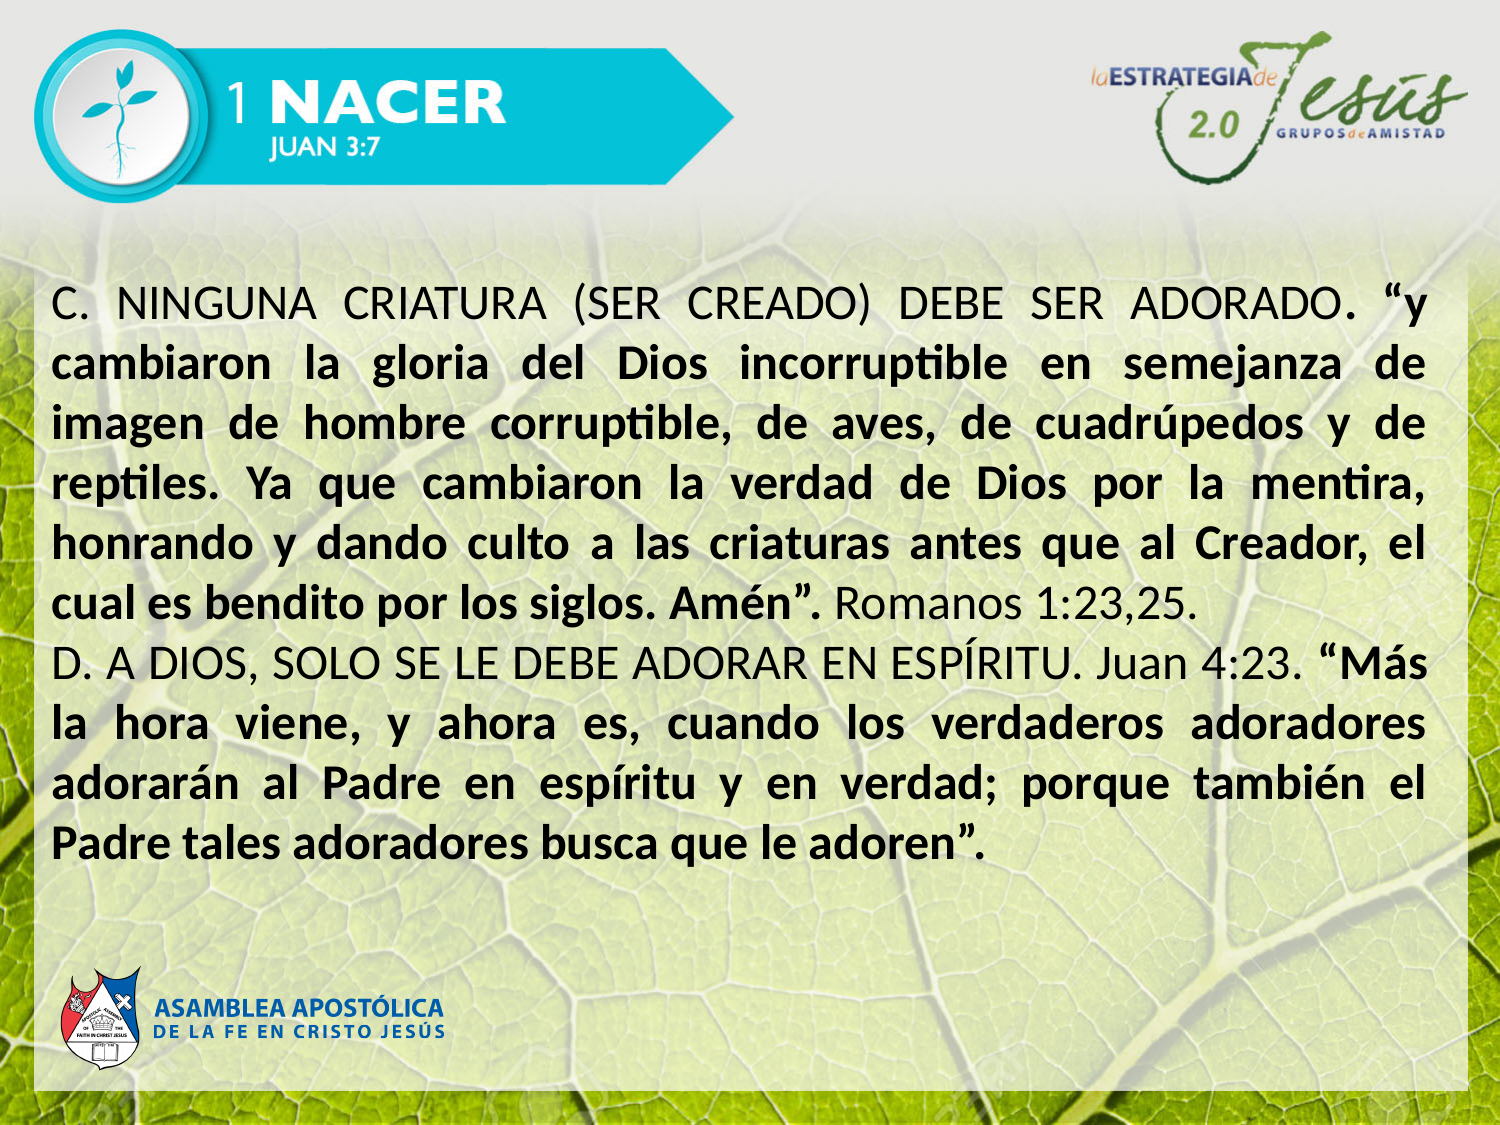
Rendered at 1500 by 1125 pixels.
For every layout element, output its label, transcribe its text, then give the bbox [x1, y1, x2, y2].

text_box C. NINGUNA CRIATURA (SER CREADO) DEBE SER ADORADO. “y cambiaron la gloria del Dios incorruptible en semejanza de imagen de hombre corruptible, de aves, de cuadrúpedos y de reptiles. Ya que cambiaron la verdad de Dios por la mentira, honrando y dando culto a las criaturas antes que al Creador, el cual es bendito por los siglos. Amén”. Romanos 1:23,25. D. A DIOS, SOLO SE LE DEBE ADORAR EN ESPÍRITU. Juan 4:23. “Más la hora viene, y ahora es, cuando los verdaderos adoradores adorarán al Padre en espíritu y en verdad; porque también el Padre tales adoradores busca que le adoren”. [37, 262, 1443, 877]
picture [0, 0, 1500, 1125]
